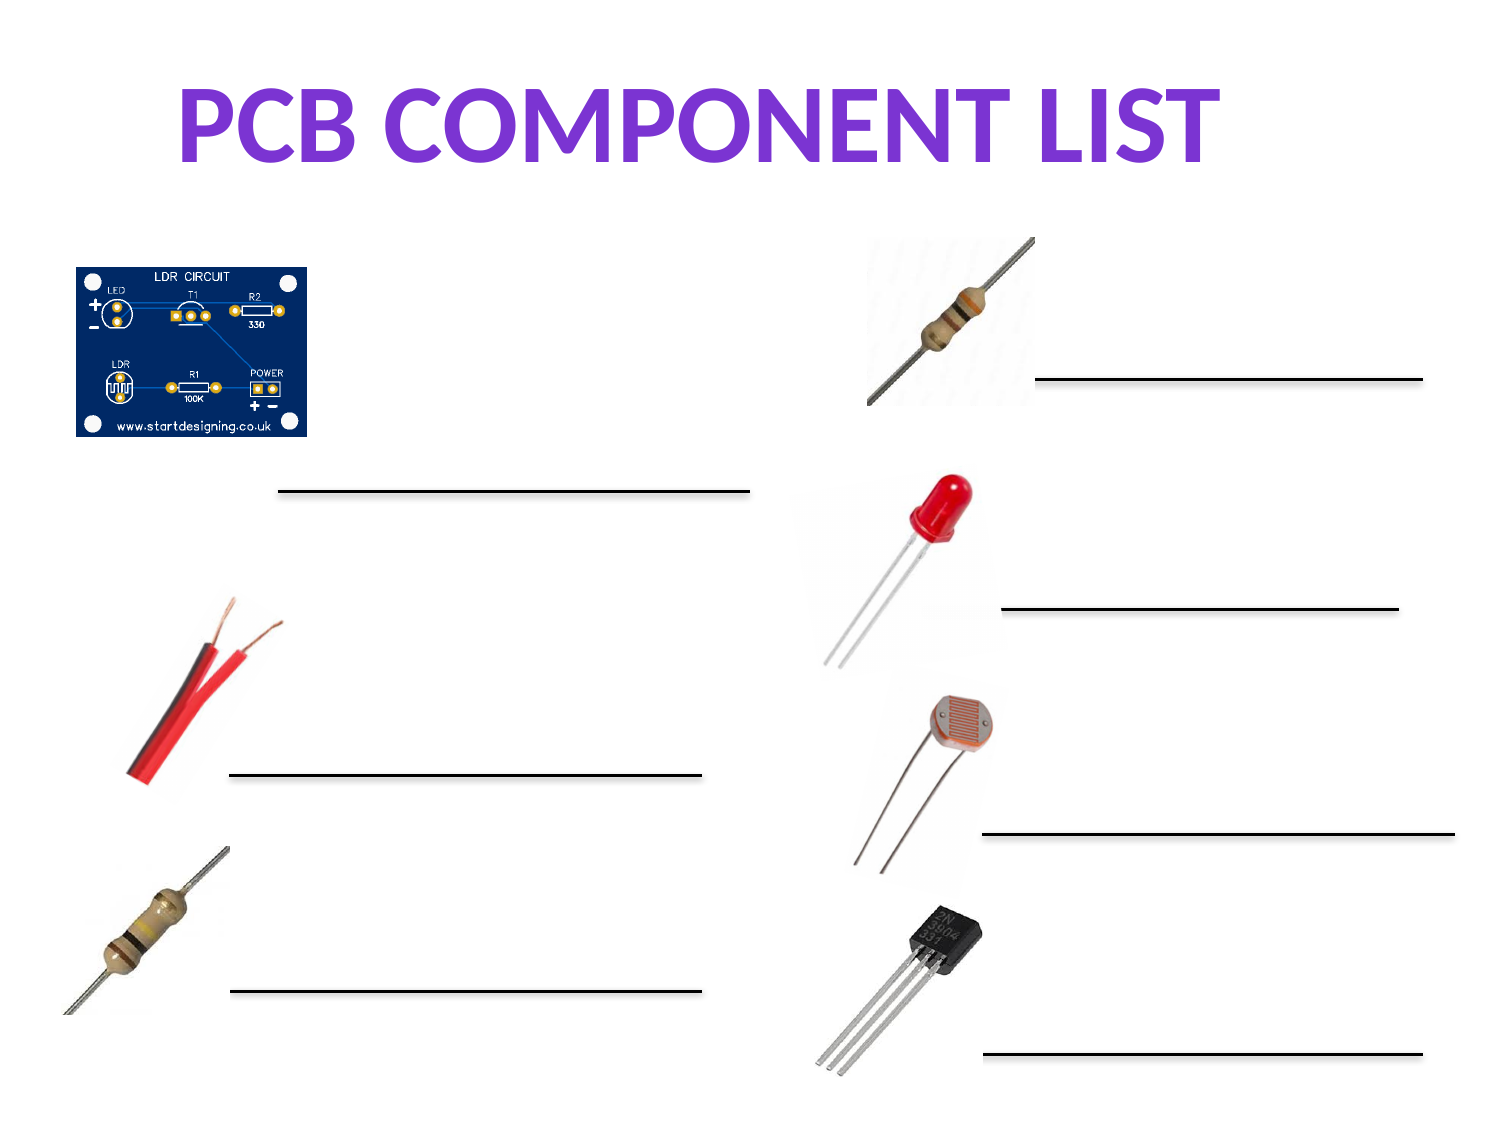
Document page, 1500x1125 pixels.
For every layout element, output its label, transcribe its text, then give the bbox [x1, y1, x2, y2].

picture [76, 267, 307, 437]
picture [790, 464, 1035, 898]
picture [866, 237, 1035, 406]
picture [61, 846, 230, 1016]
picture [92, 584, 307, 804]
picture [814, 903, 983, 1078]
text_box PCB Component List [135, 42, 1365, 283]
